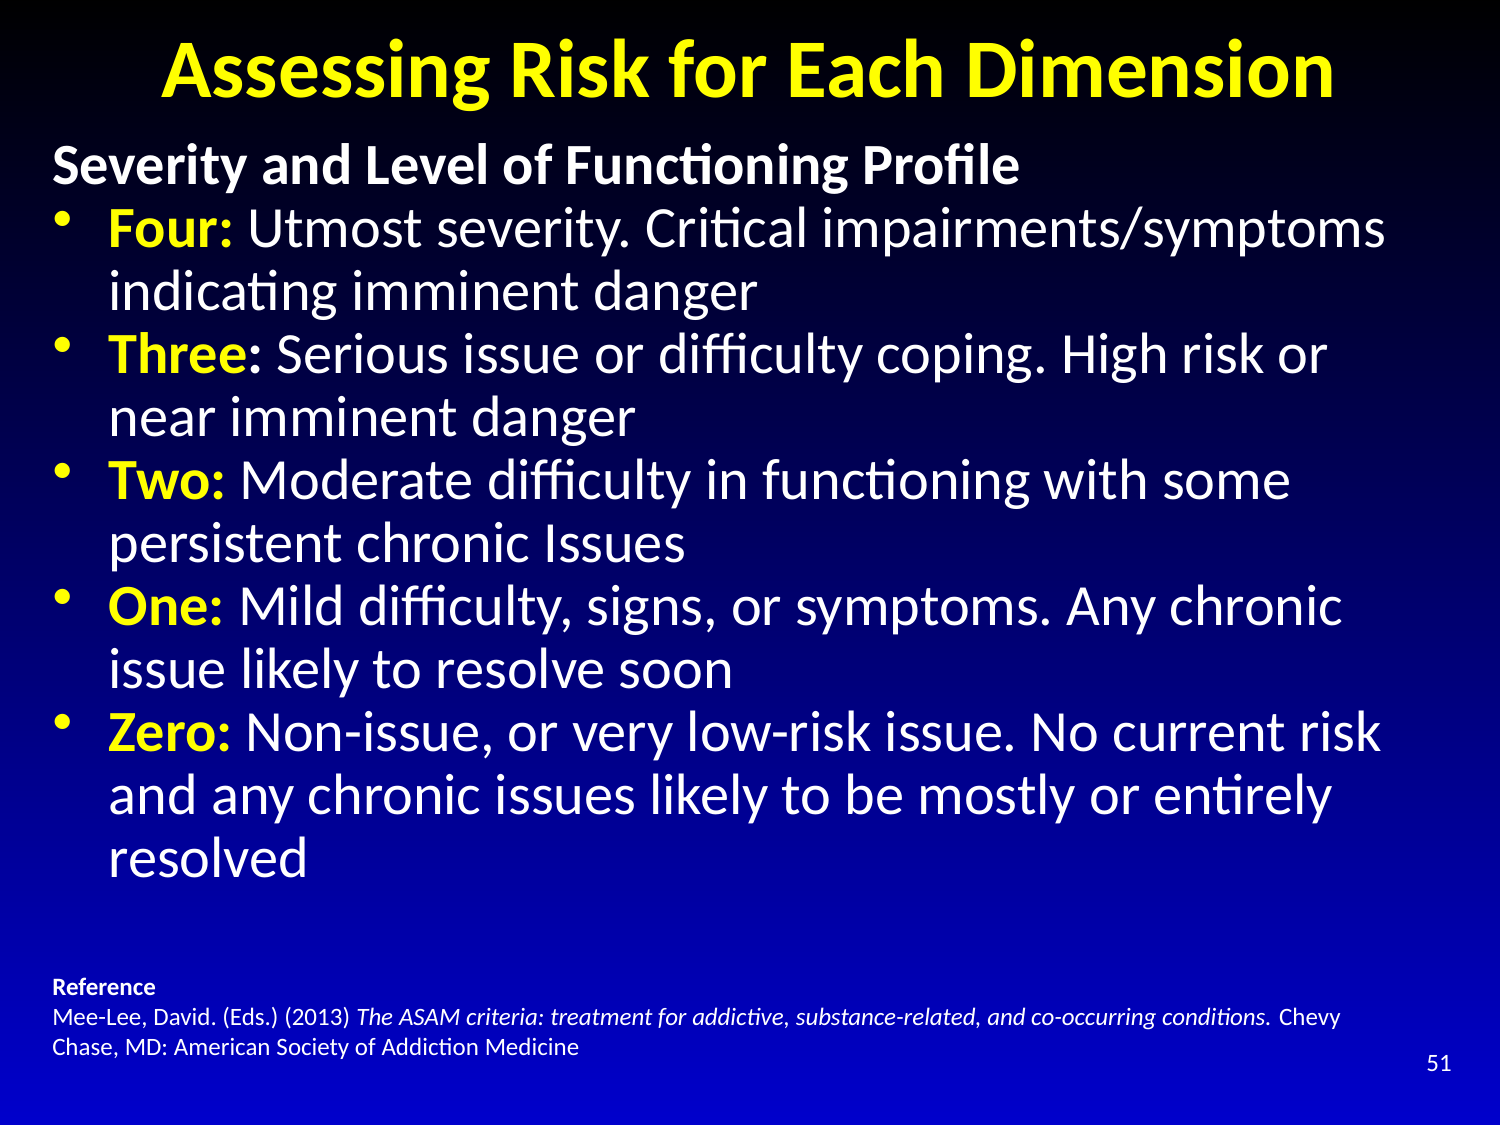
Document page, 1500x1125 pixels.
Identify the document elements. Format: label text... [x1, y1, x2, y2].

list Severity and Level of Functioning Profile Four: Utmost severity. Critical impairments/symptoms indicating imminent danger Three: Serious issue or difficulty coping. High risk or near imminent danger Two: Moderate difficulty in functioning with some persistent chronic Issues One: Mild difficulty, signs, or symptoms. Any chronic issue likely to resolve soon Zero: Non-issue, or very low-risk issue. No current risk and any chronic issues likely to be mostly or entirely resolved [37, 127, 1463, 888]
slide_number 51 [1400, 1030, 1467, 1092]
text_box Reference Mee-Lee, David. (Eds.) (2013) The ASAM criteria: treatment for addictive, substance-related, and co-occurring conditions. Chevy Chase, MD: American Society of Addiction Medicine [37, 962, 1363, 1068]
title Assessing Risk for Each Dimension [36, 2, 1462, 127]
